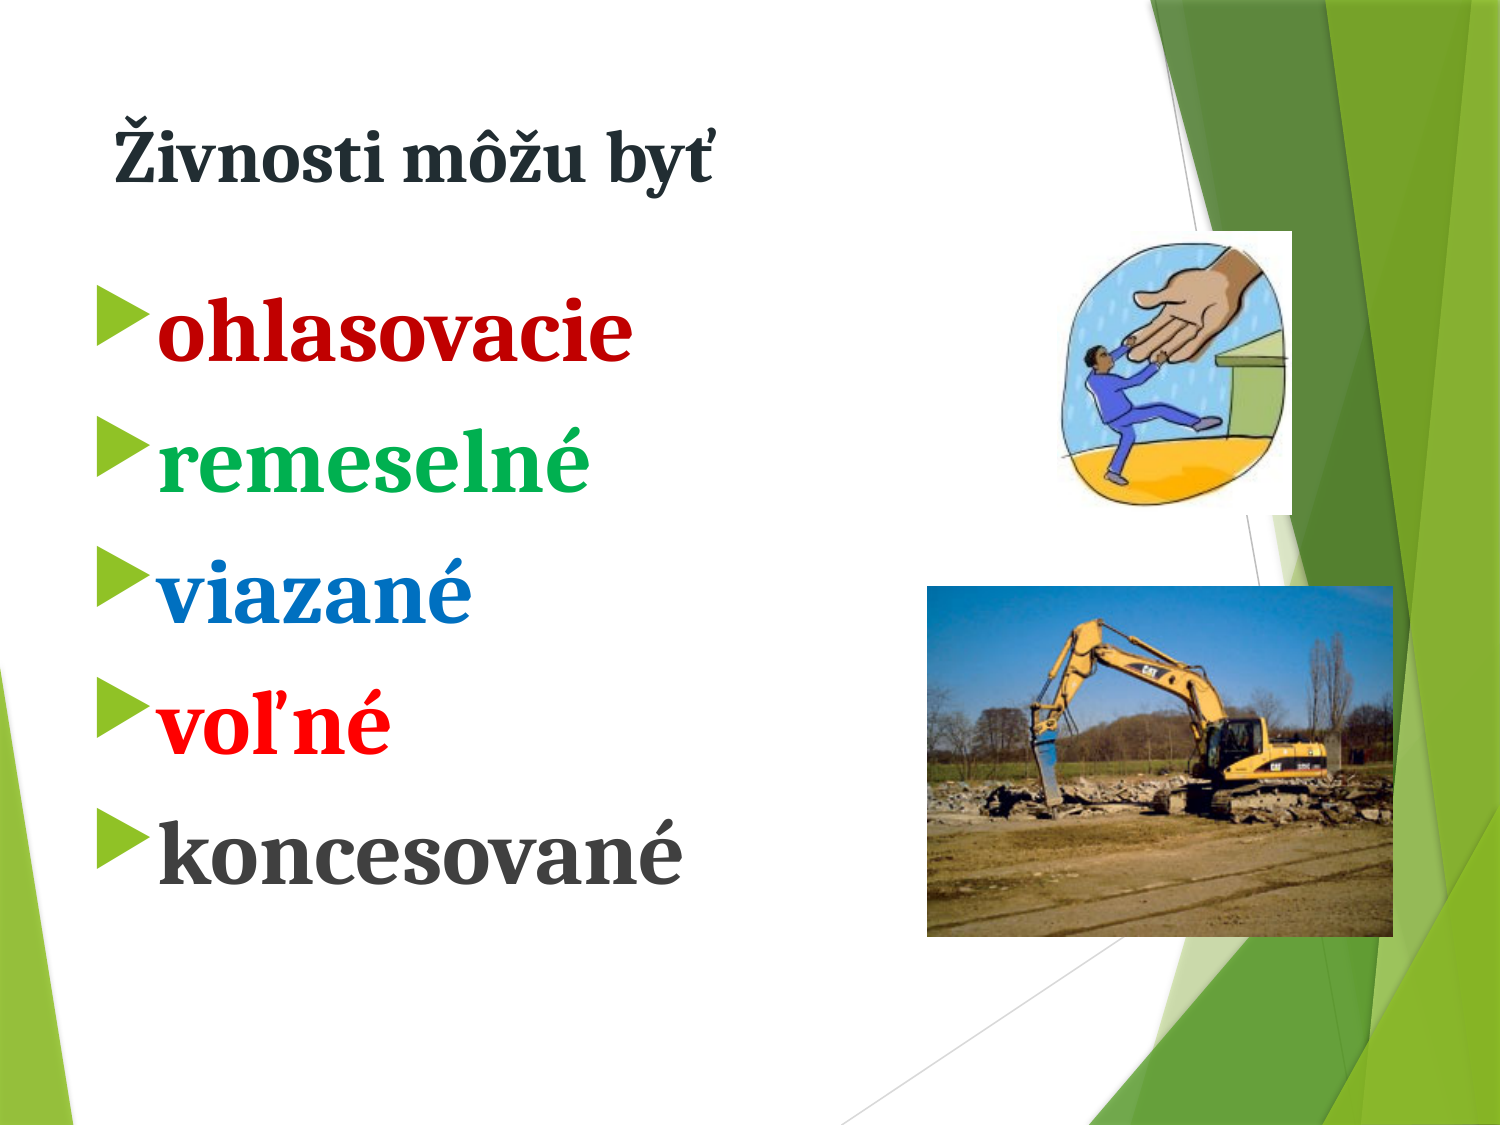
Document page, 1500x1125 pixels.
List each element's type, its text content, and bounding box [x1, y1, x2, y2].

picture [1227, 585, 1239, 589]
title Živnosti môžu byť [99, 99, 1142, 317]
list ohlasovacie remeselné viazané voľné koncesované [75, 262, 762, 1005]
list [1056, 231, 1293, 516]
picture [926, 585, 1394, 937]
